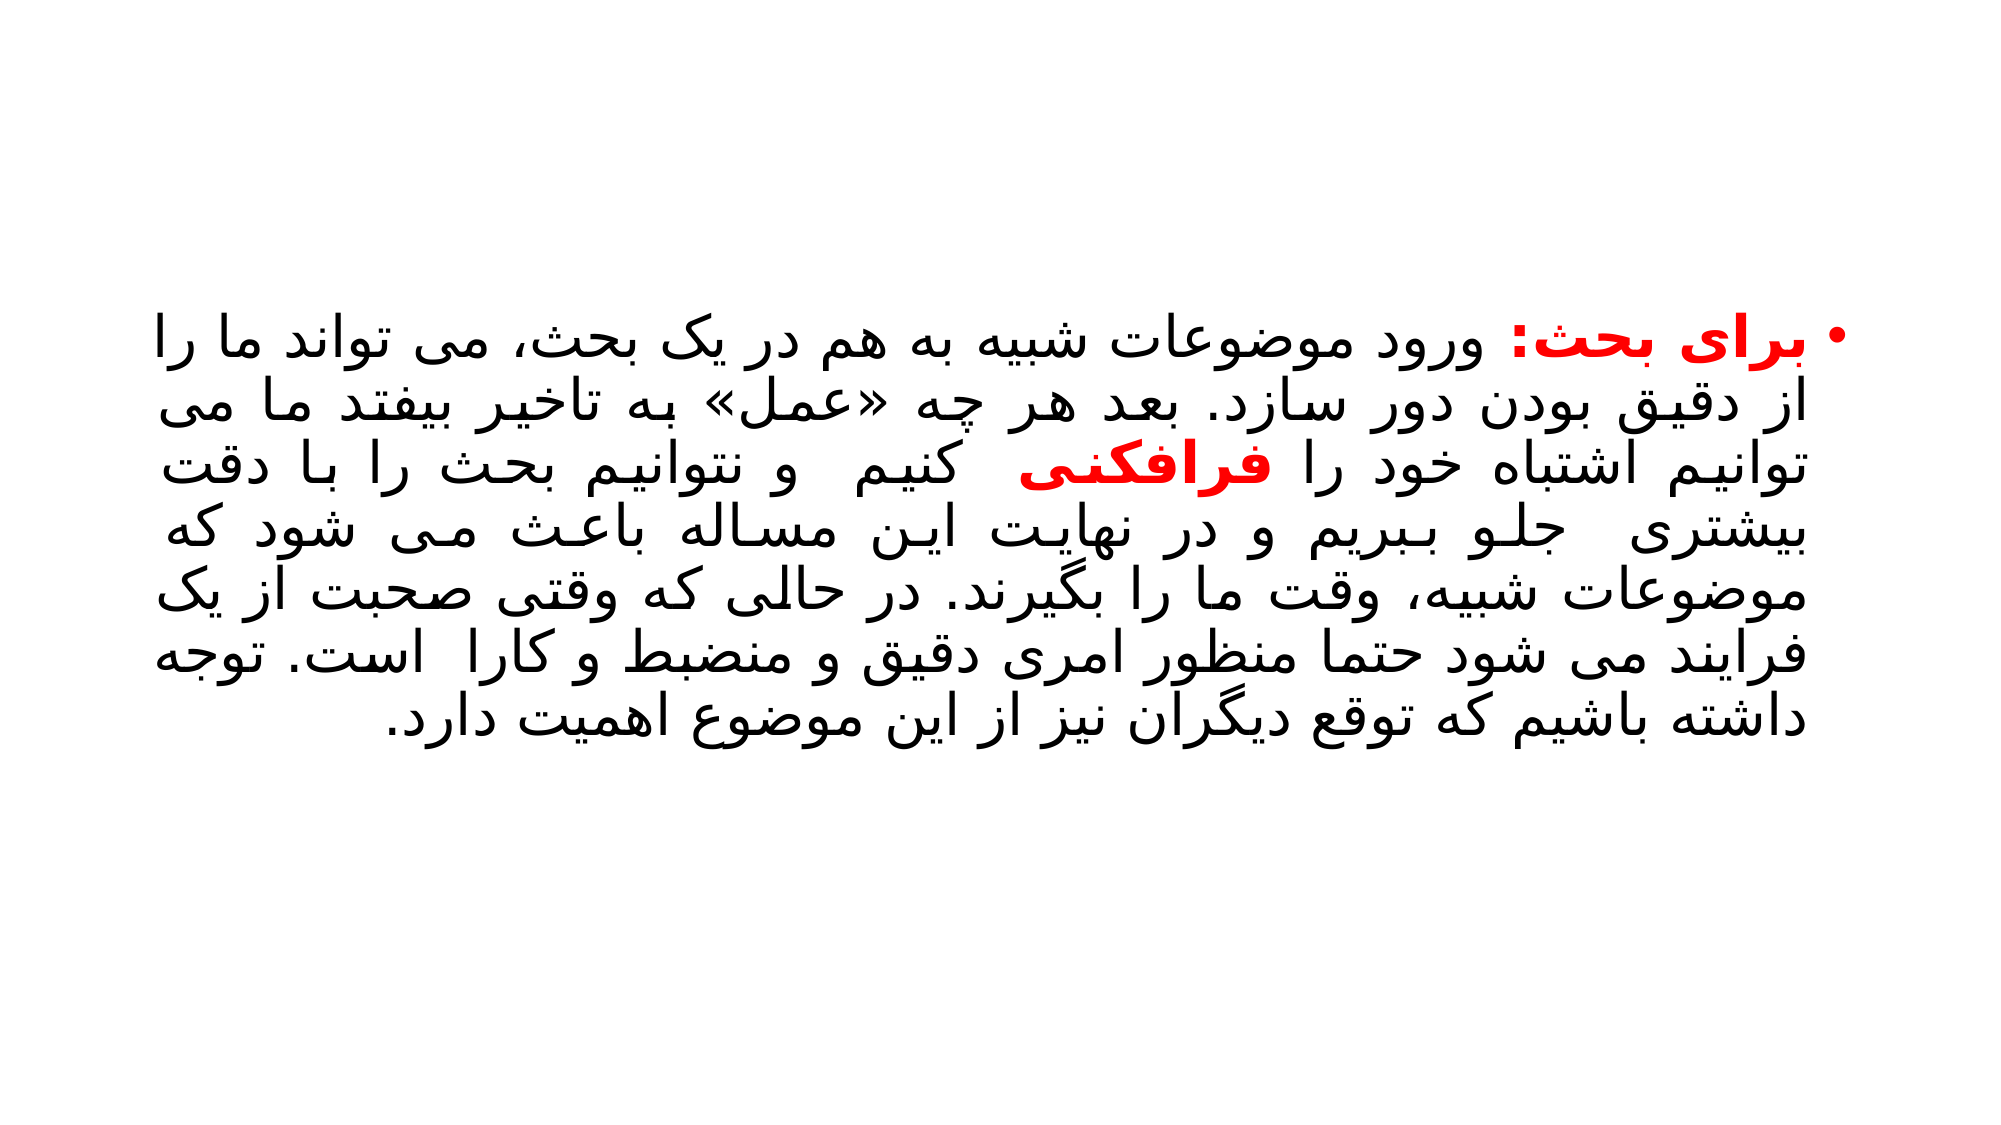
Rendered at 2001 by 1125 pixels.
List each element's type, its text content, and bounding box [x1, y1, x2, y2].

list برای بحث: ورود موضوعات شبیه به هم در یک بحث، می تواند ما را از دقیق بودن دور سازد. بعد هر چه «عمل» به تاخیر بیفتد ما می توانیم اشتباه خود را فرافکنی کنیم و نتوانیم بحث را با دقت بیشتری جلو ببریم و در نهایت این مساله باعث می شود که موضوعات شبیه، وقت ما را بگیرند. در حالی که وقتی صحبت از یک فرایند می شود حتما منظور امری دقیق و منضبط و کارا است. توجه داشته باشیم که توقع دیگران نیز از این موضوع اهمیت دارد. [137, 299, 1863, 1014]
